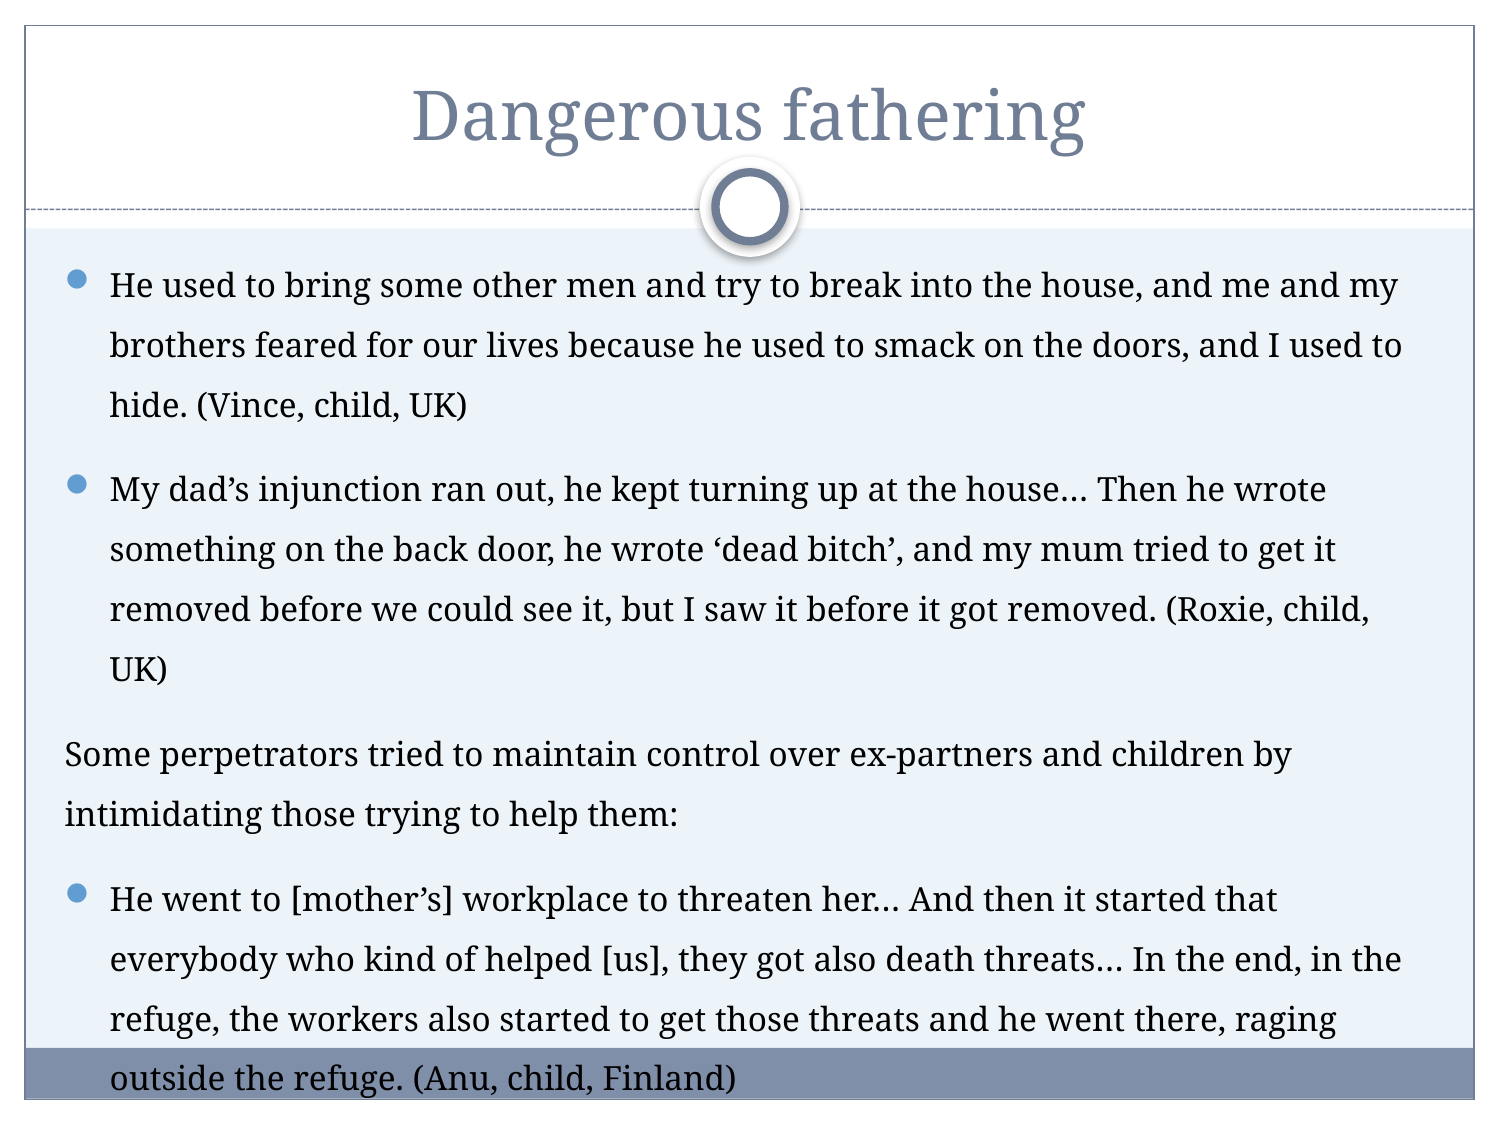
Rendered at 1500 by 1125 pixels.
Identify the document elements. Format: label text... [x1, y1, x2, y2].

list He used to bring some other men and try to break into the house, and me and my brothers feared for our lives because he used to smack on the doors, and I used to hide. (Vince, child, UK) My dad’s injunction ran out, he kept turning up at the house… Then he wrote something on the back door, he wrote ‘dead bitch’, and my mum tried to get it removed before we could see it, but I saw it before it got removed. (Roxie, child, UK) Some perpetrators tried to maintain control over ex-partners and children by intimidating those trying to help them: He went to [mother’s] workplace to threaten her… And then it started that everybody who kind of helped [us], they got also death threats… In the end, in the refuge, the workers also started to get those threats and he went there, raging outside the refuge. (Anu, child, Finland) [49, 236, 1445, 987]
title Dangerous fathering [49, 37, 1450, 162]
